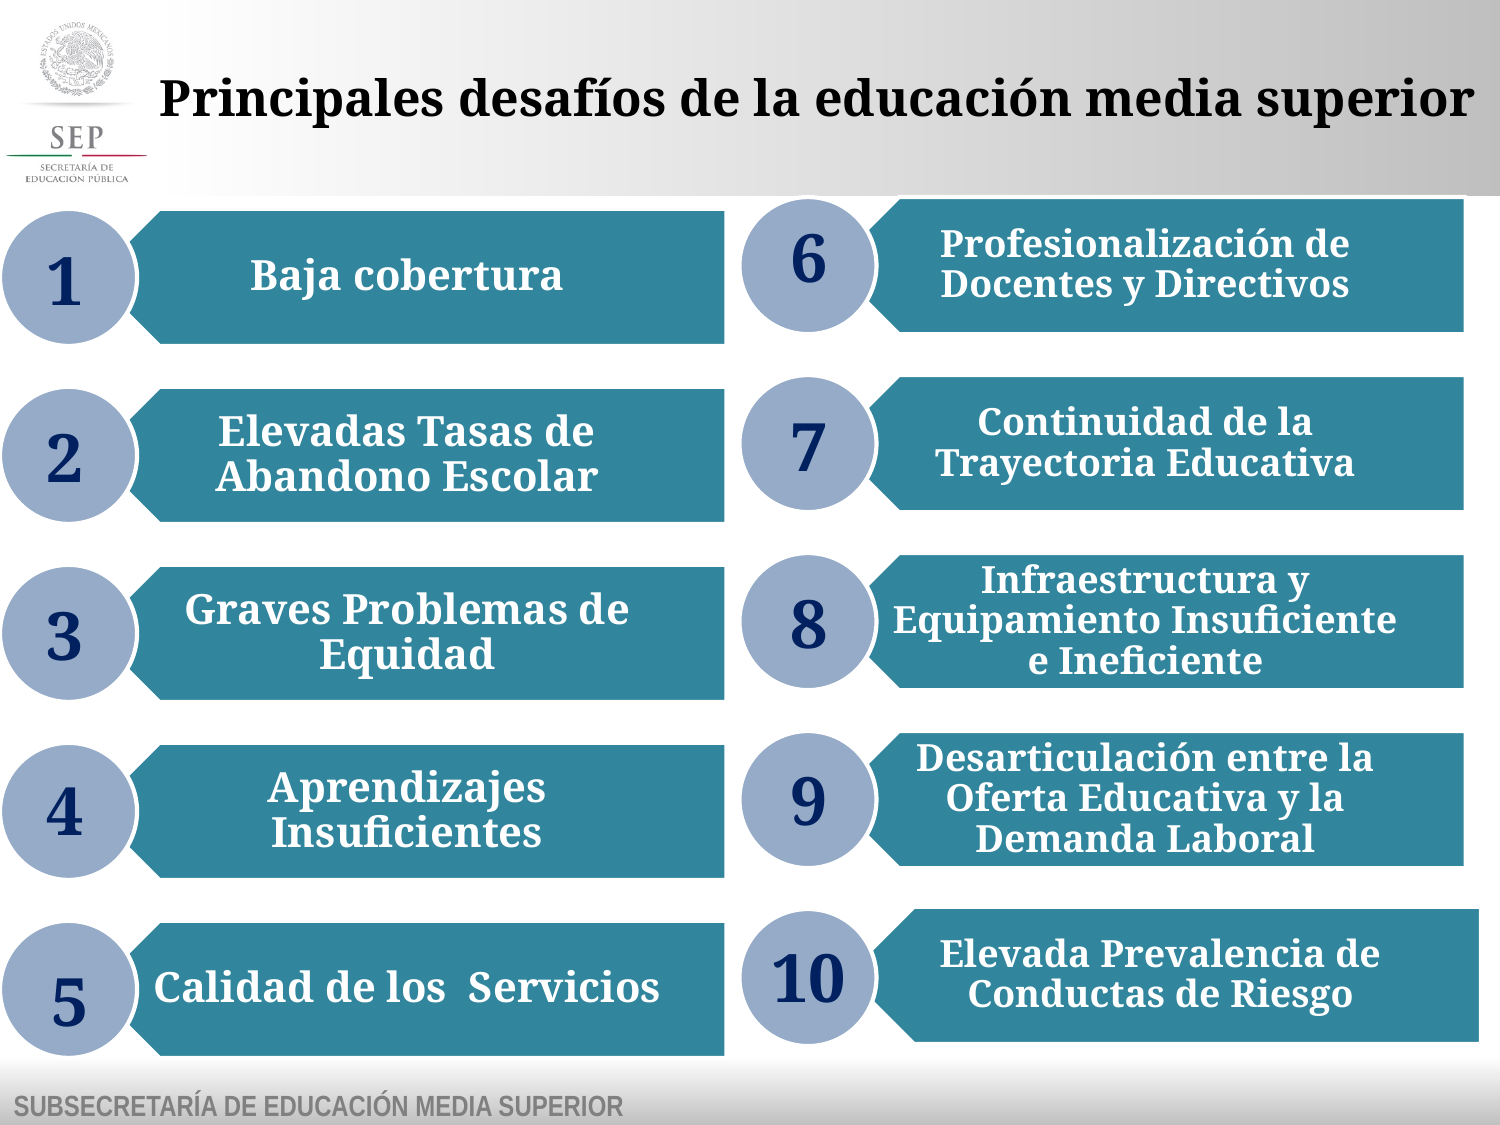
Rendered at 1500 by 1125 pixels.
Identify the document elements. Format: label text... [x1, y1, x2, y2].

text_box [0, 207, 762, 1059]
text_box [739, 195, 1500, 1047]
title Principales desafíos de la educación media superior [117, 2, 1500, 191]
picture [0, 0, 160, 207]
